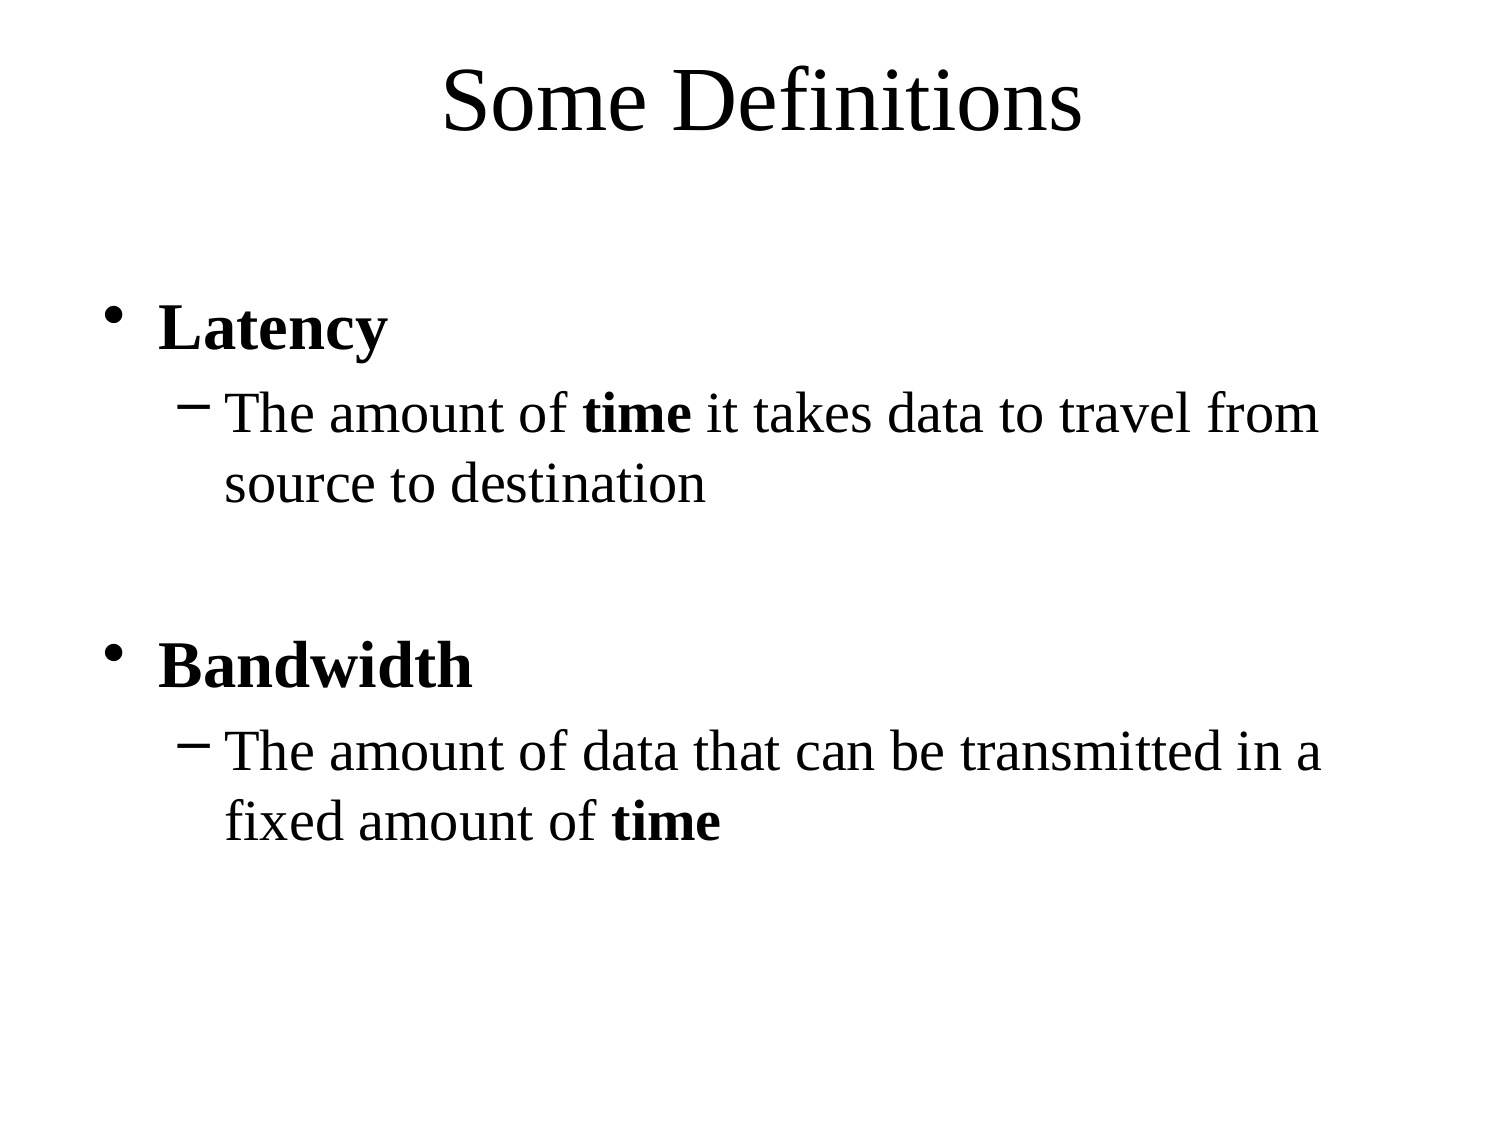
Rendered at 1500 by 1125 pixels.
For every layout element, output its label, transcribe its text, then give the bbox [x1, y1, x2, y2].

list Latency The amount of time it takes data to travel from source to destination Bandwidth The amount of data that can be transmitted in a fixed amount of time [87, 274, 1363, 951]
title Some Definitions [124, 0, 1401, 188]
